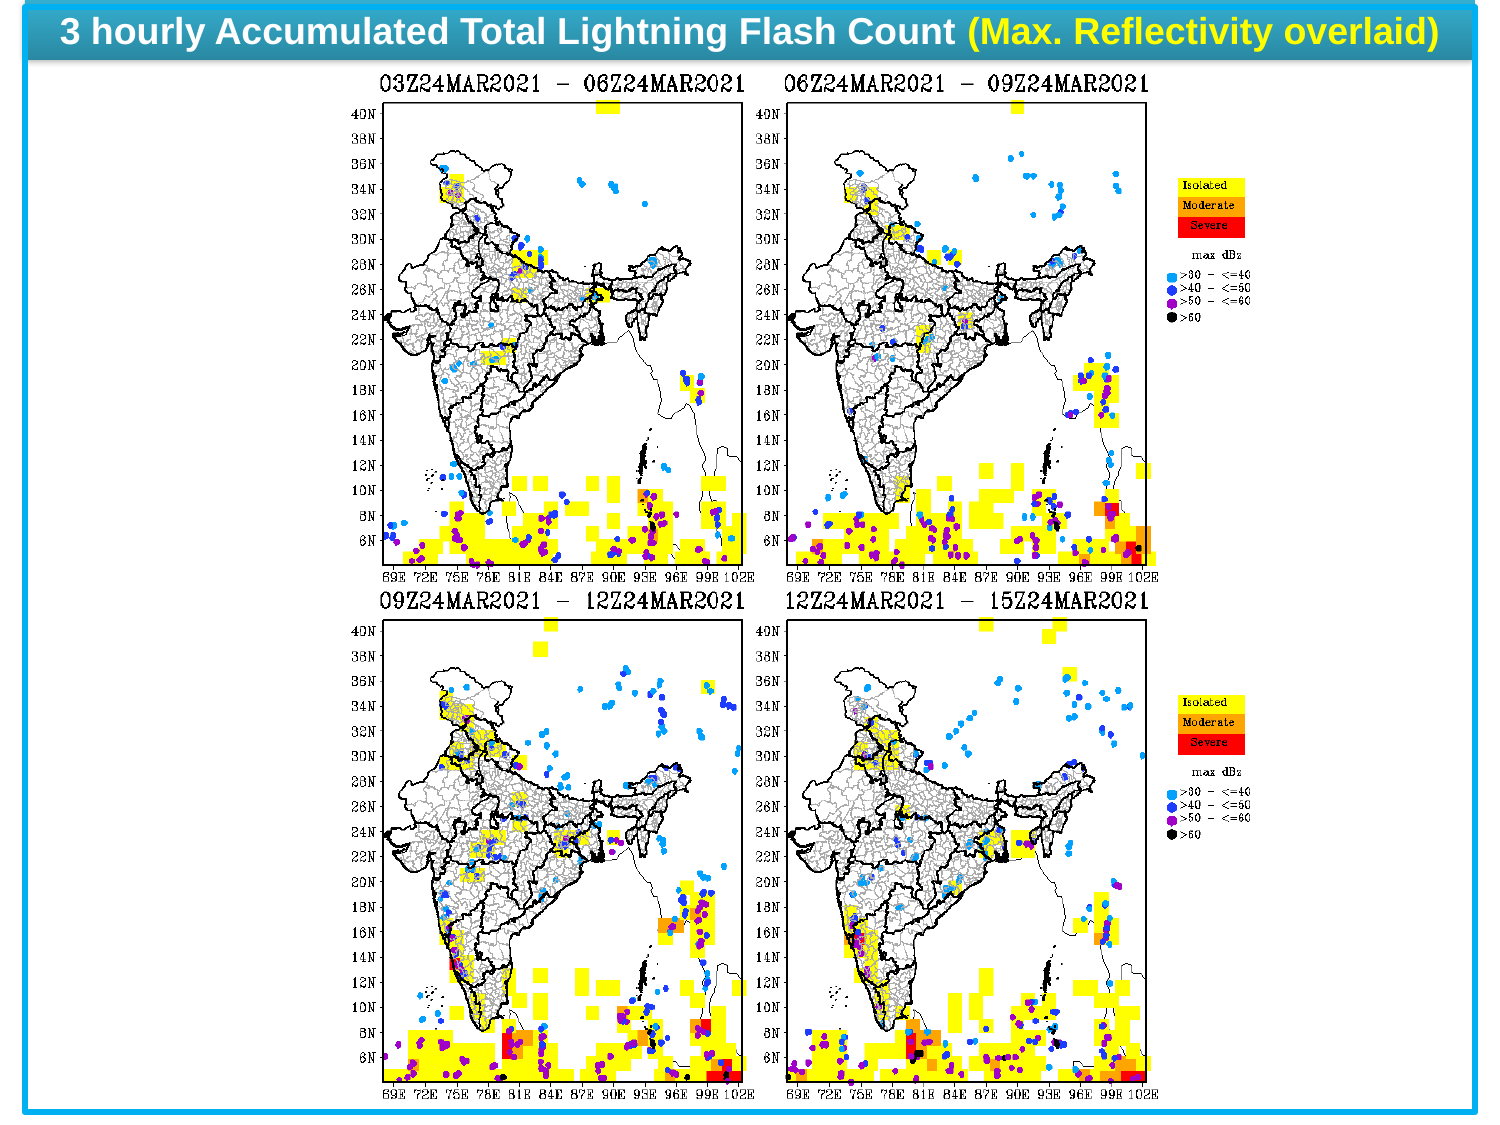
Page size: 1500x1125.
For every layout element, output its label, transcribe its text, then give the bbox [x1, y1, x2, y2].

text_box 3 hourly Accumulated Total Lightning Flash Count (Max. Reflectivity overlaid) [24, 0, 1475, 5]
text_box [23, 5, 1477, 1114]
picture [350, 74, 1251, 1100]
